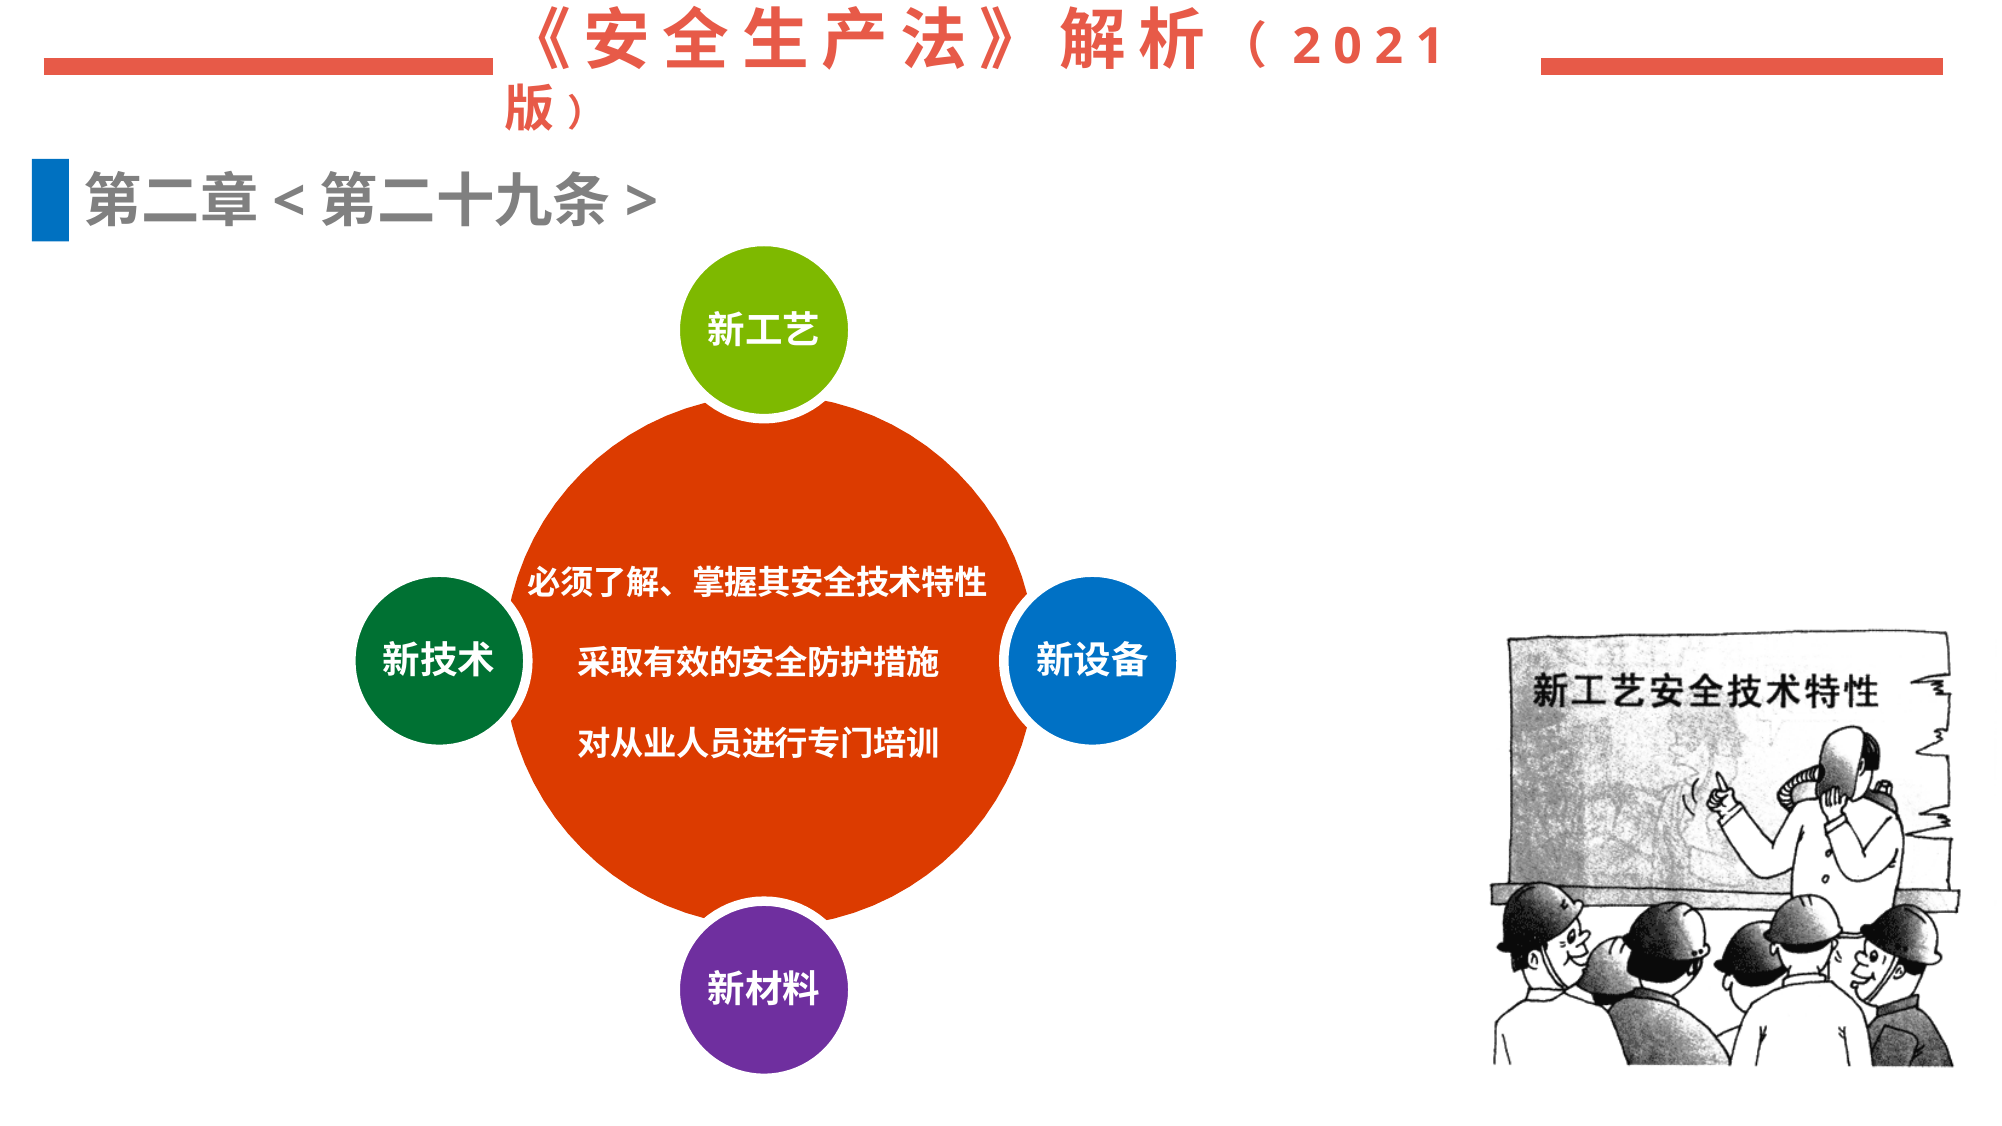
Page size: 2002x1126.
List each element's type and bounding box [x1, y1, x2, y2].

text_box [31, 155, 872, 242]
text_box [1440, 615, 1997, 1105]
text_box [350, 241, 1182, 1079]
